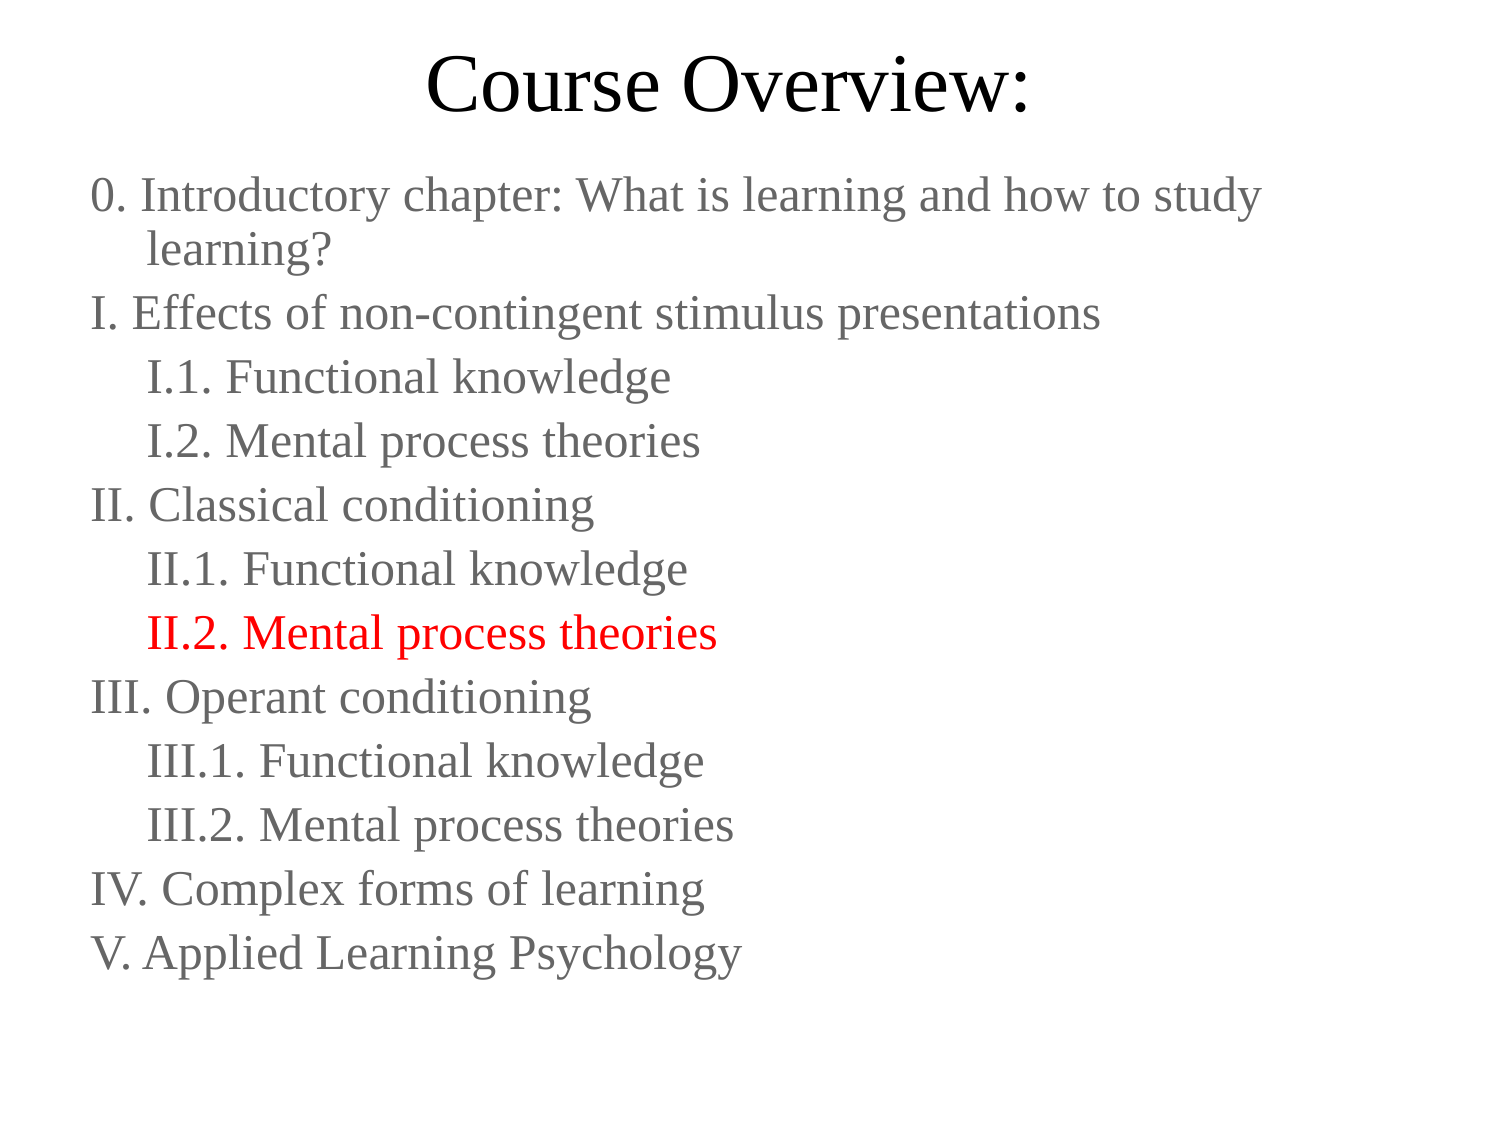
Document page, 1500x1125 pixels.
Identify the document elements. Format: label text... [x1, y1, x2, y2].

title Course Overview: [64, 19, 1415, 138]
list 0. Introductory chapter: What is learning and how to study learning? I. Effects of non-contingent stimulus presentations I.1. Functional knowledge I.2. Mental process theories II. Classical conditioning II.1. Functional knowledge II.2. Mental process theories III. Operant conditioning III.1. Functional knowledge III.2. Mental process theories IV. Complex forms of learning V. Applied Learning Psychology [75, 160, 1425, 1071]
